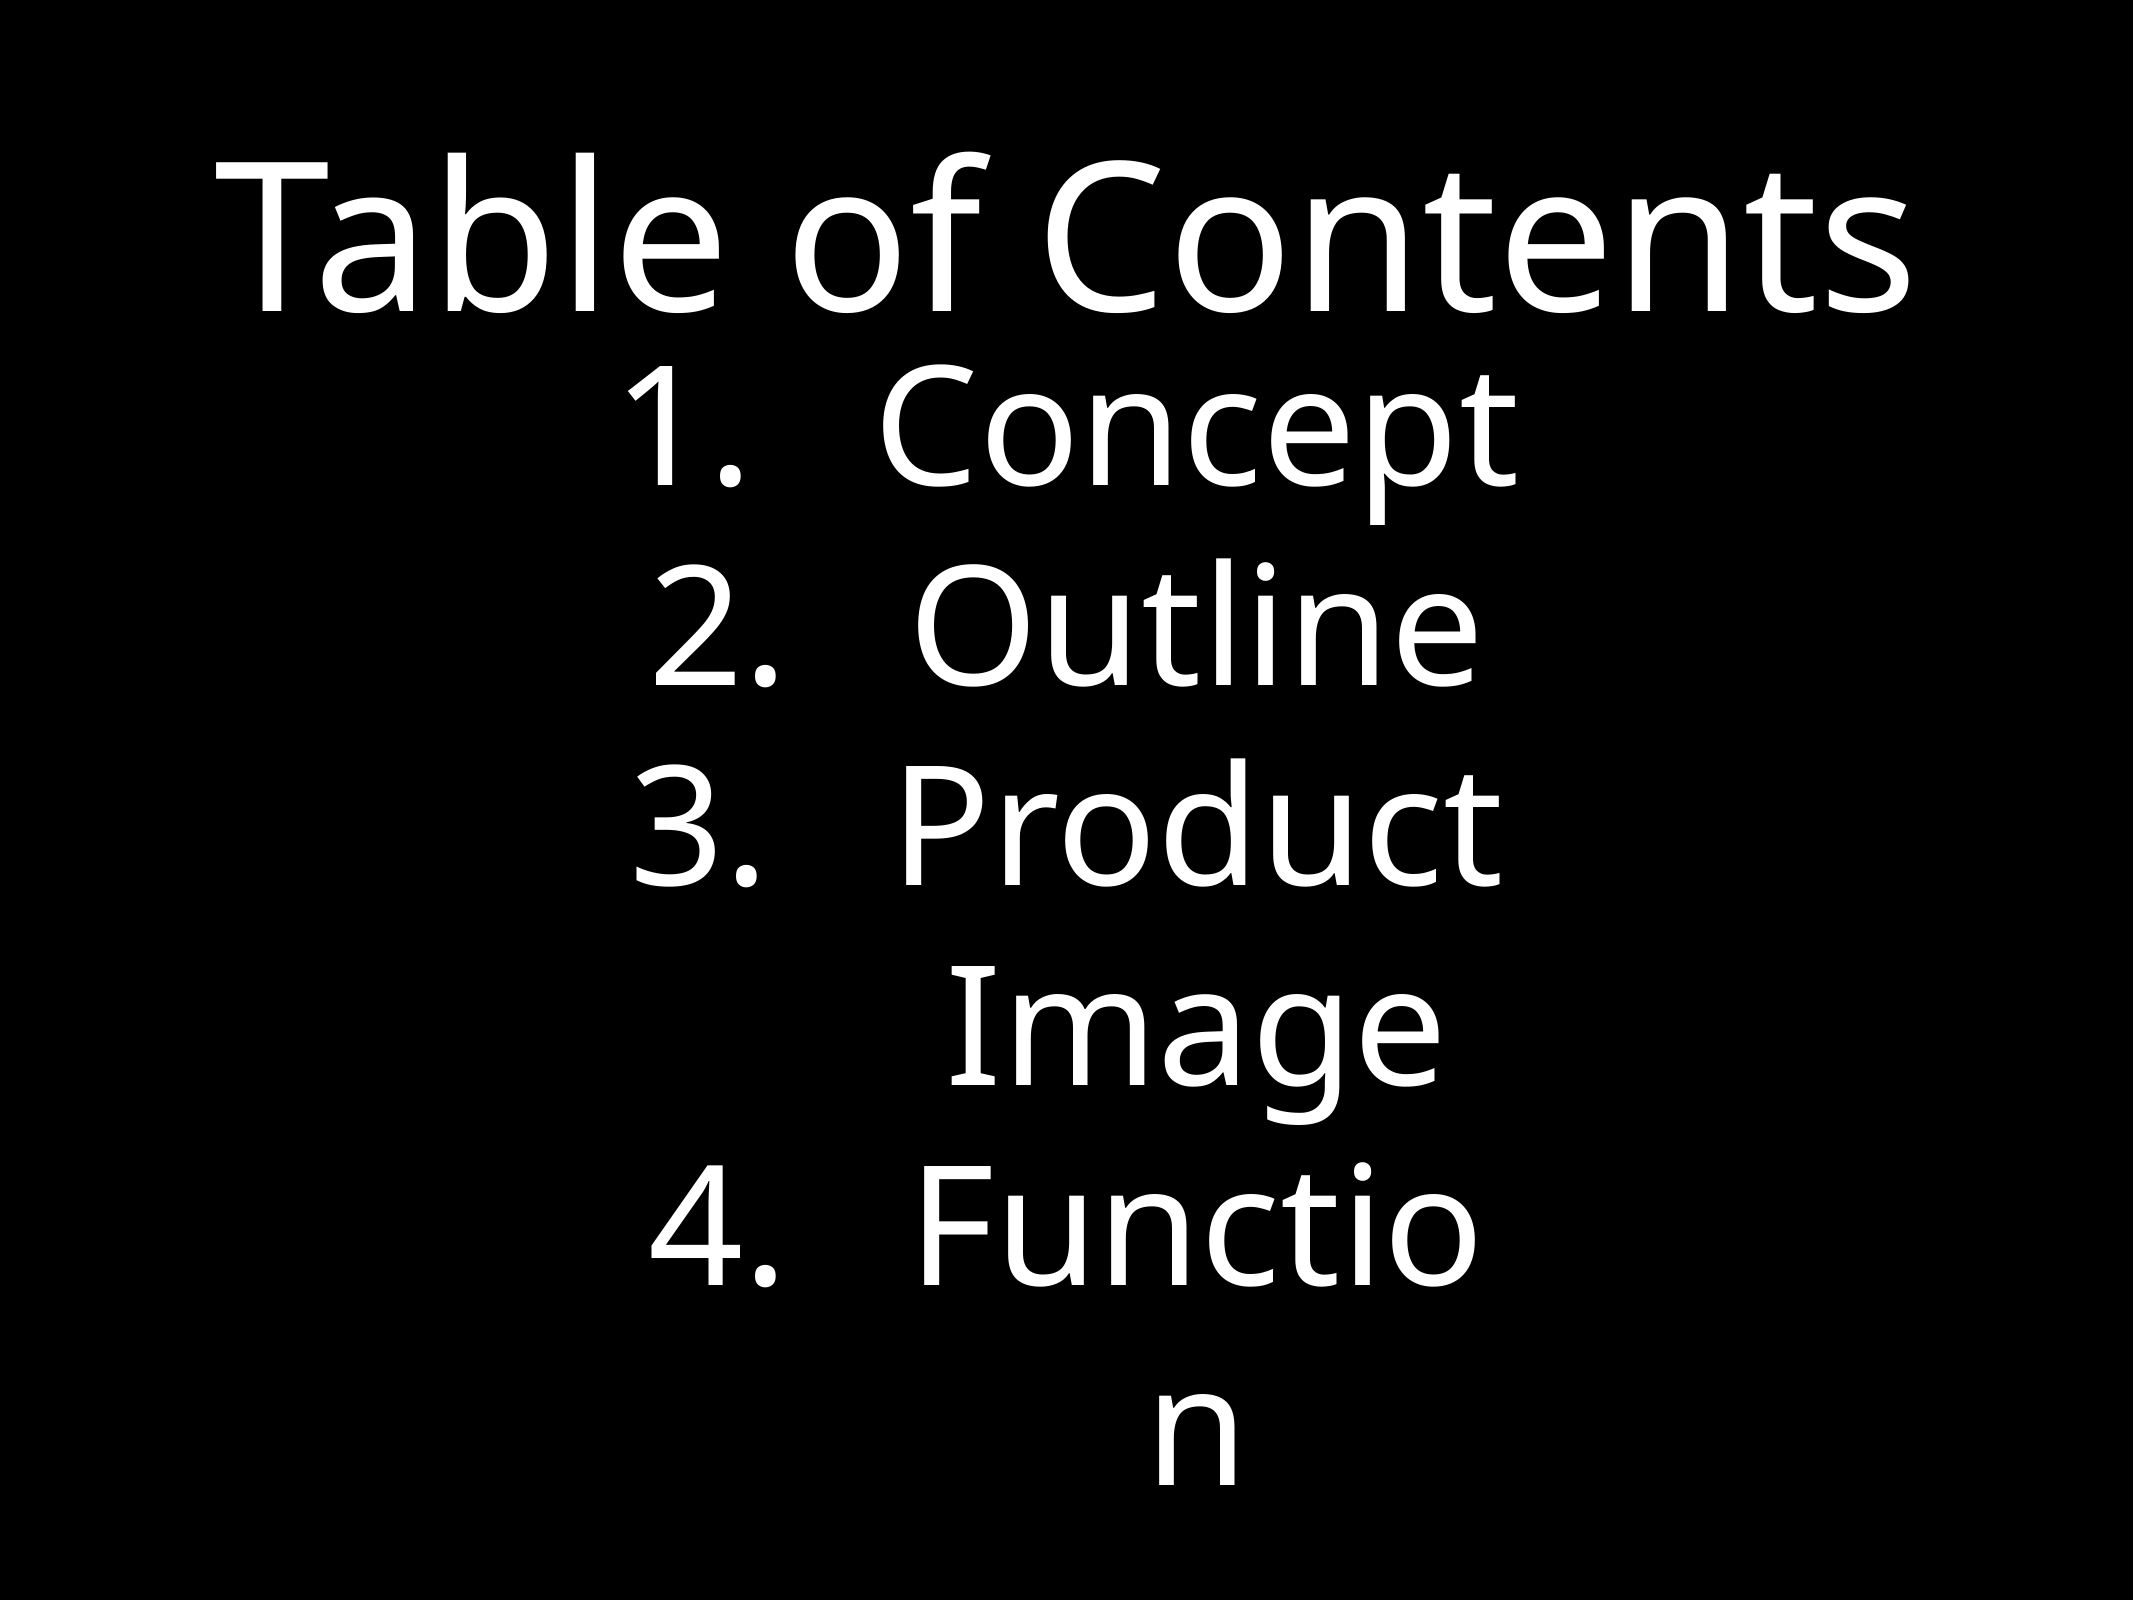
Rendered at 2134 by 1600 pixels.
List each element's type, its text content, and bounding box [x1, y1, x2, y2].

text_box Table of Contents [206, 94, 1928, 362]
text_box Concept Outline Product Image Function [602, 362, 1531, 1527]
